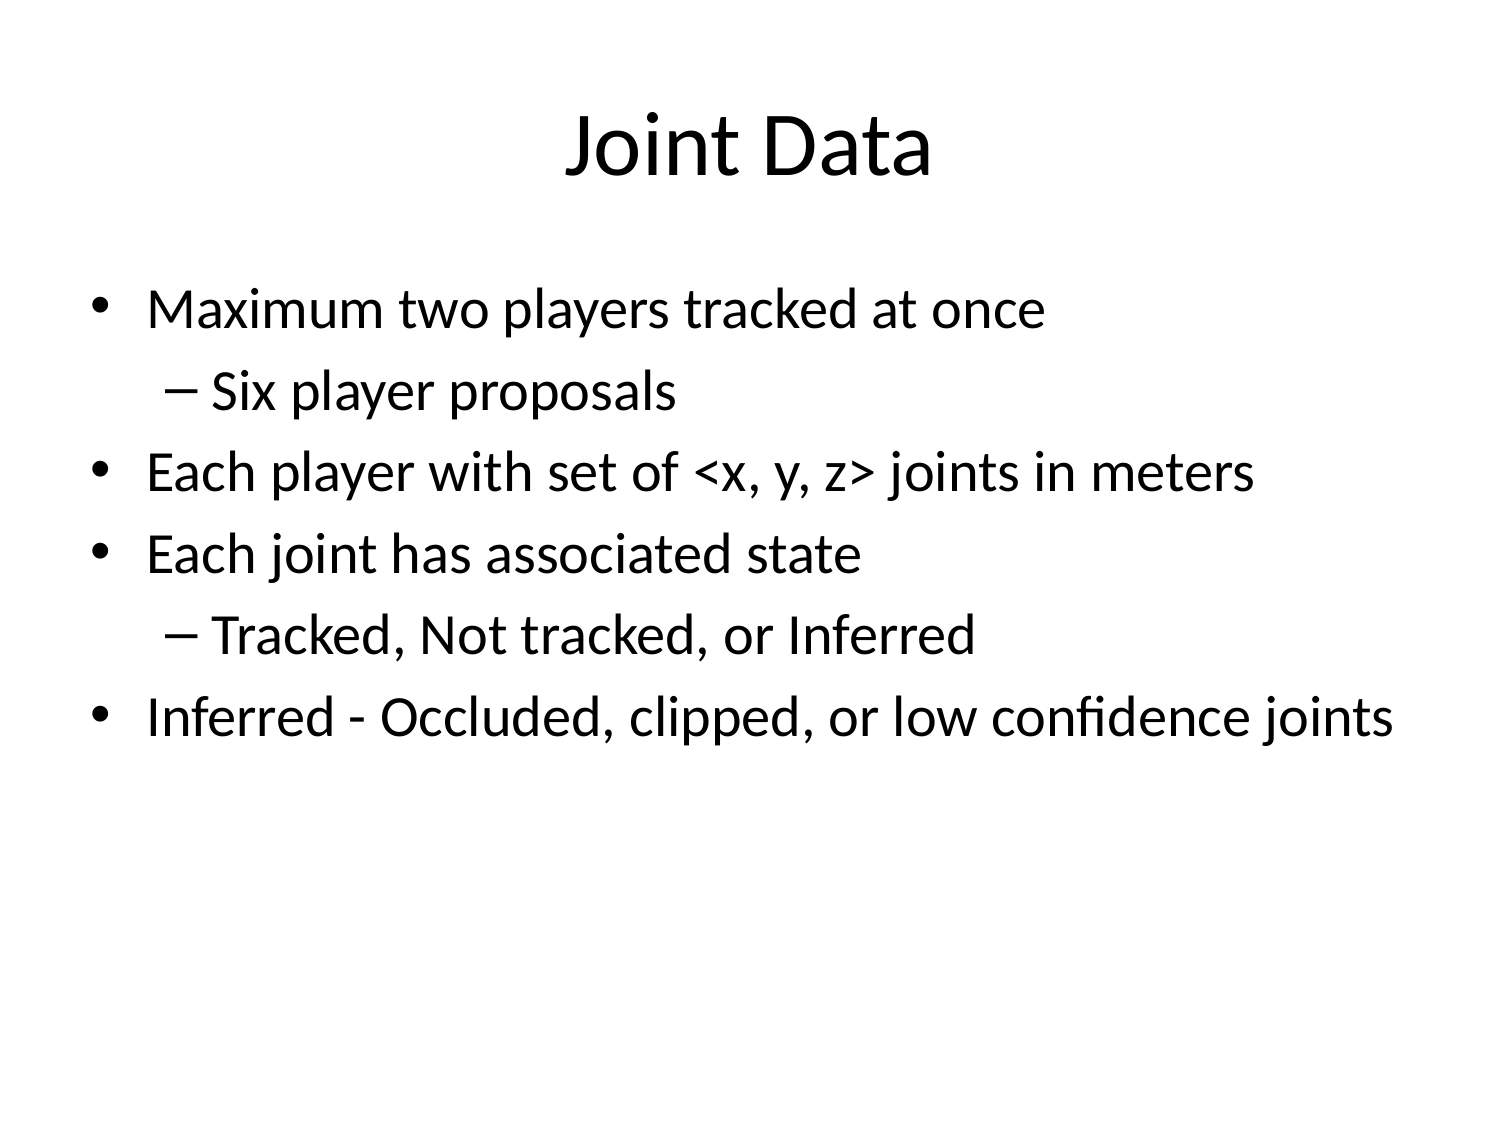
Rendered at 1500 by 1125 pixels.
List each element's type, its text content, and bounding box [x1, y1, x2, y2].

title Joint Data [75, 45, 1425, 233]
list Maximum two players tracked at once Six player proposals Each player with set of <x, y, z> joints in meters Each joint has associated state Tracked, Not tracked, or Inferred Inferred - Occluded, clipped, or low confidence joints [75, 262, 1425, 1005]
